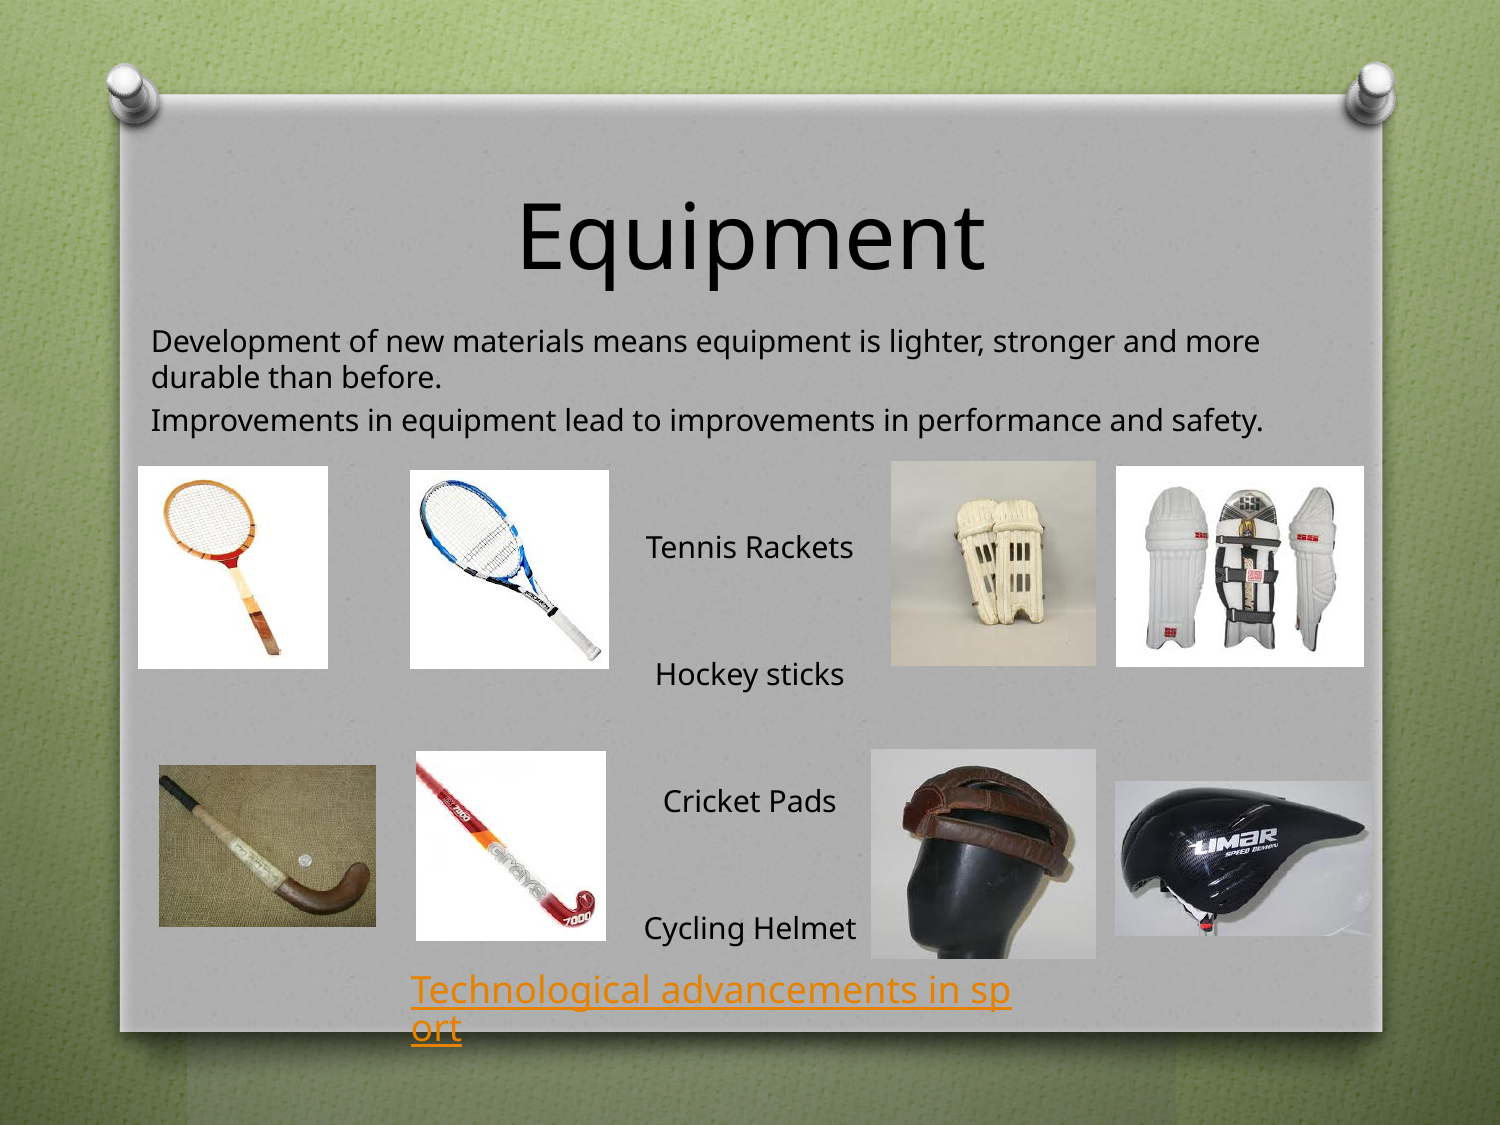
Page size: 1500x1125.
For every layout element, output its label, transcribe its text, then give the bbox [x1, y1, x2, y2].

picture [1115, 466, 1364, 668]
picture [416, 751, 606, 941]
picture [1115, 781, 1372, 936]
picture [409, 470, 609, 670]
list Development of new materials means equipment is lighter, stronger and more durable than before. Improvements in equipment lead to improvements in performance and safety. Tennis Rackets Hockey sticks Cricket Pads Cycling Helmet [135, 314, 1365, 960]
picture [1317, 35, 1439, 156]
title Equipment [179, 134, 1323, 314]
text_box Technological advancements in sport [395, 959, 1034, 1025]
picture [891, 461, 1096, 666]
picture [159, 764, 376, 927]
picture [138, 466, 328, 669]
picture [75, 29, 198, 153]
picture [870, 749, 1096, 960]
